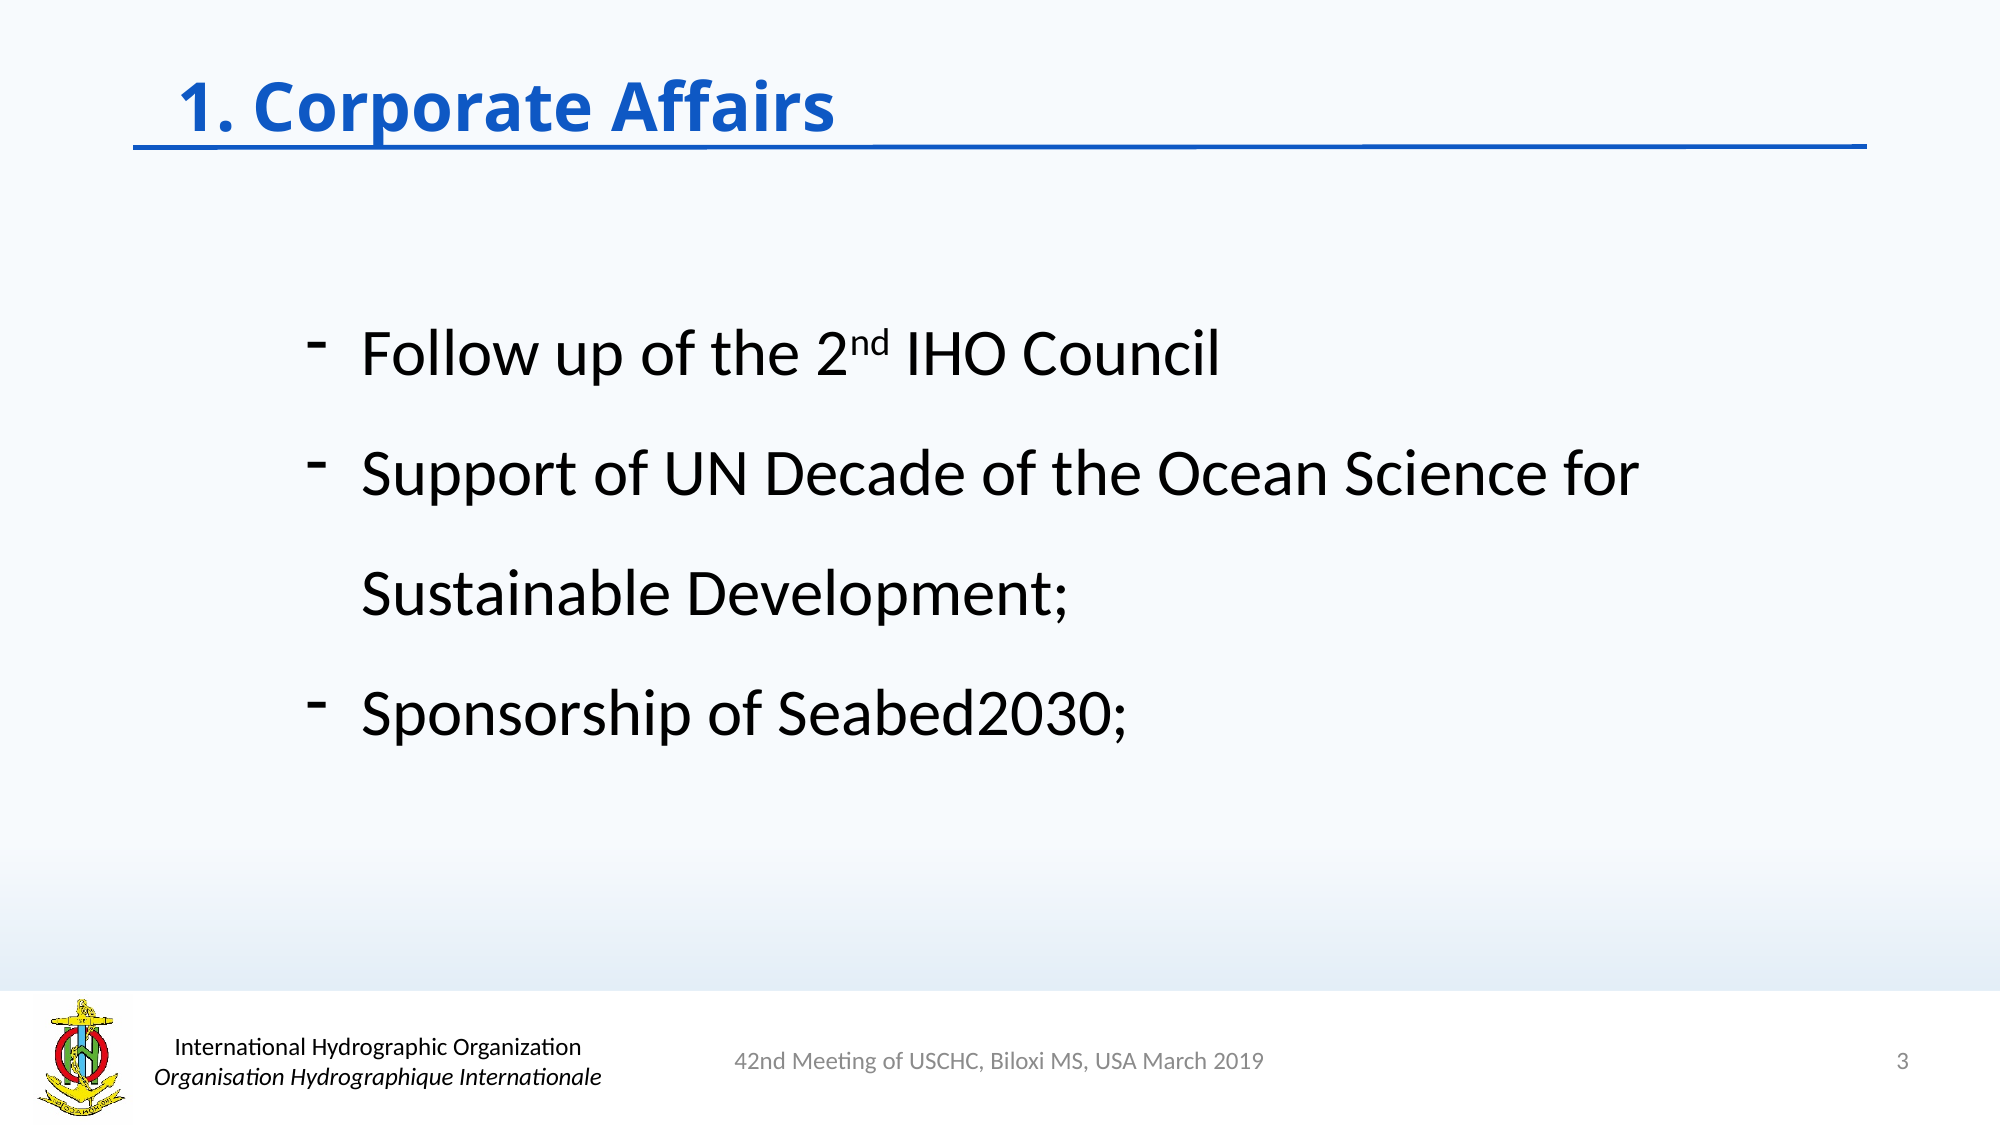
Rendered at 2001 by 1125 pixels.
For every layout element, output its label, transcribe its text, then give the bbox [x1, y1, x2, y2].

text_box Follow up of the 2nd IHO Council Support of UN Decade of the Ocean Science for Sustainable Development; Sponsorship of Seabed2030; [215, 261, 1819, 846]
footer 42nd Meeting of USCHC, Biloxi MS, USA March 2019 [662, 1029, 1338, 1090]
picture [33, 994, 133, 1125]
slide_number 3 [1474, 1029, 1925, 1090]
text_box 1. Corporate Affairs [162, 64, 1888, 154]
